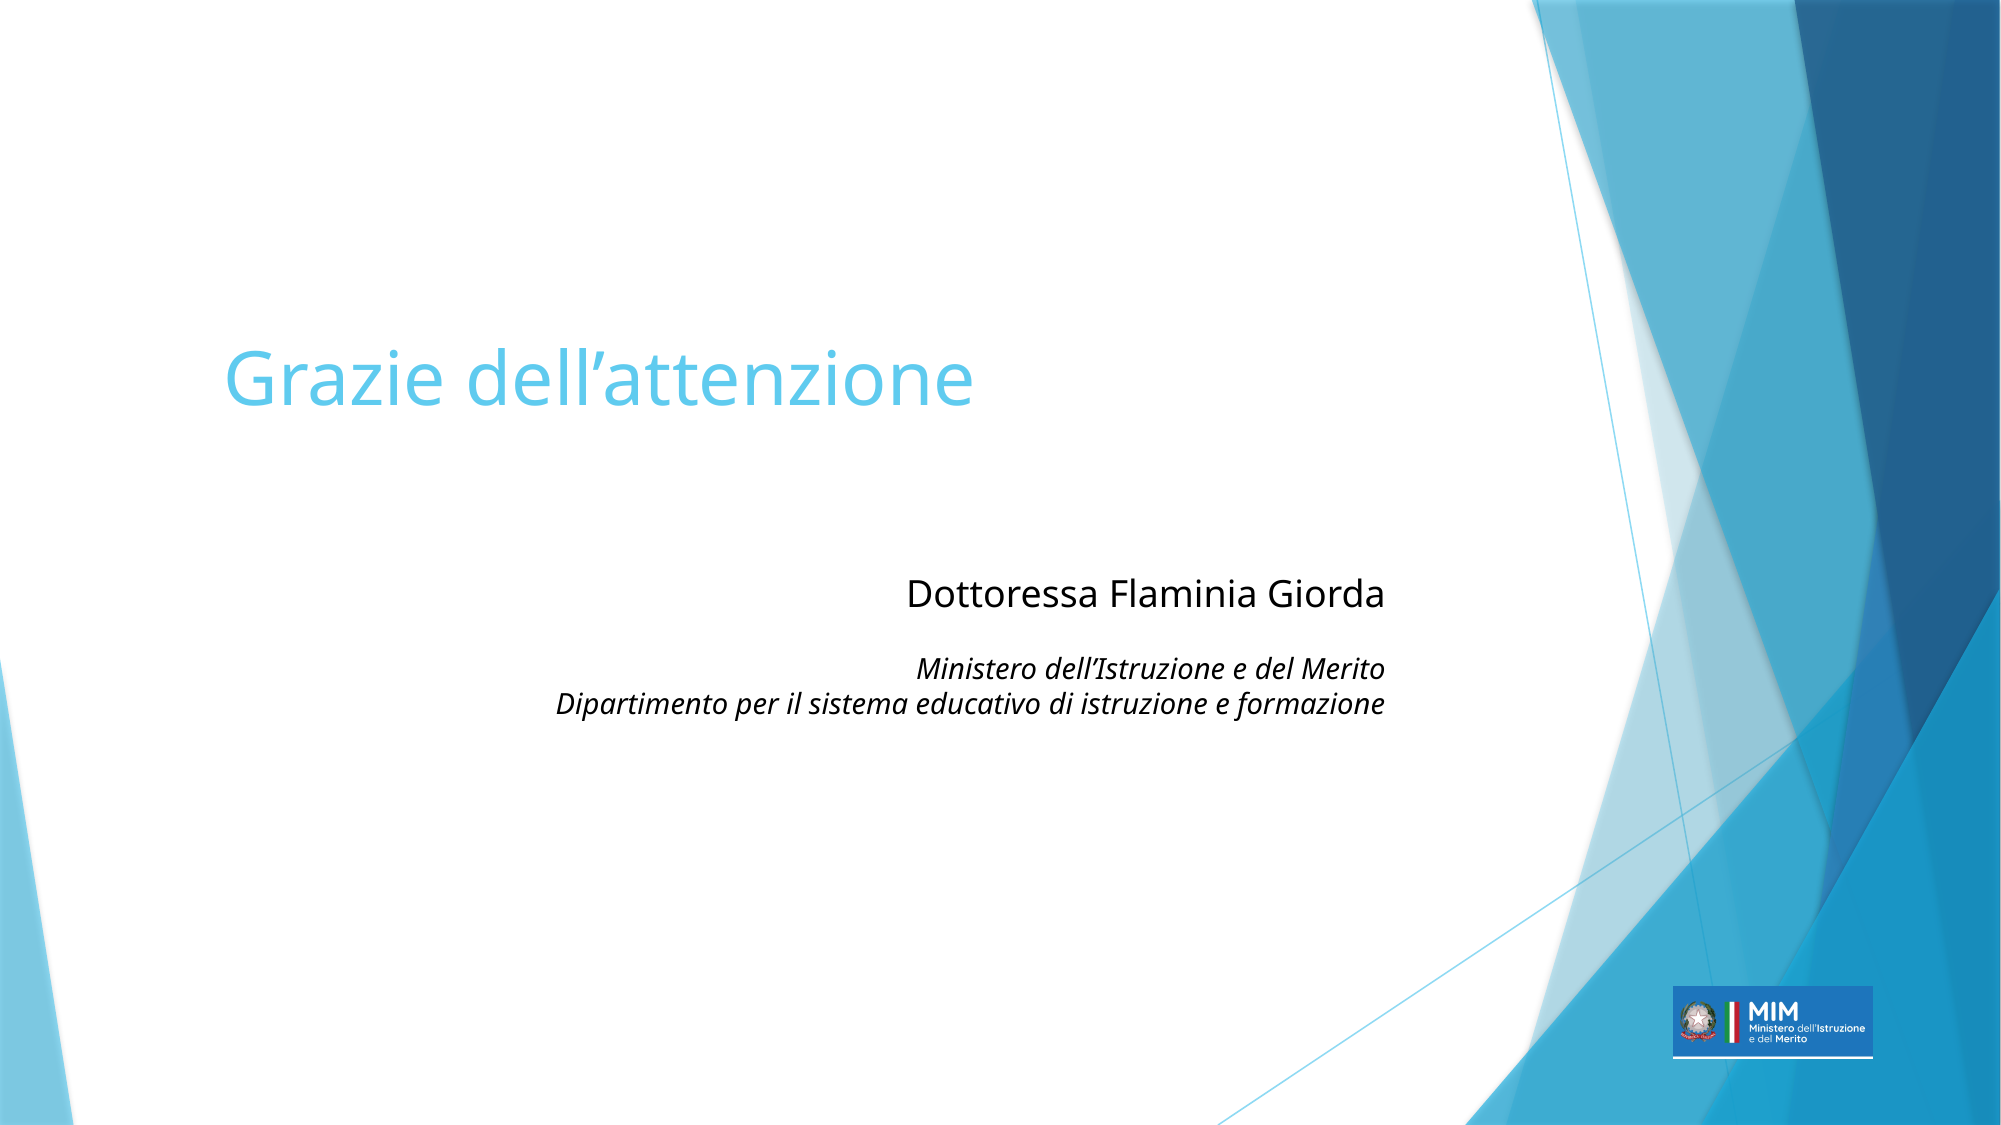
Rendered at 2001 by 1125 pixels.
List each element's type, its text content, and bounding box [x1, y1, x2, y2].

list Dottoressa Flaminia Giorda Ministero dell’Istruzione e del Merito Dipartimento per il sistema educativo di istruzione e formazione [111, 562, 1401, 750]
picture [1672, 985, 1873, 1060]
title Grazie dell’attenzione [208, 322, 1499, 492]
